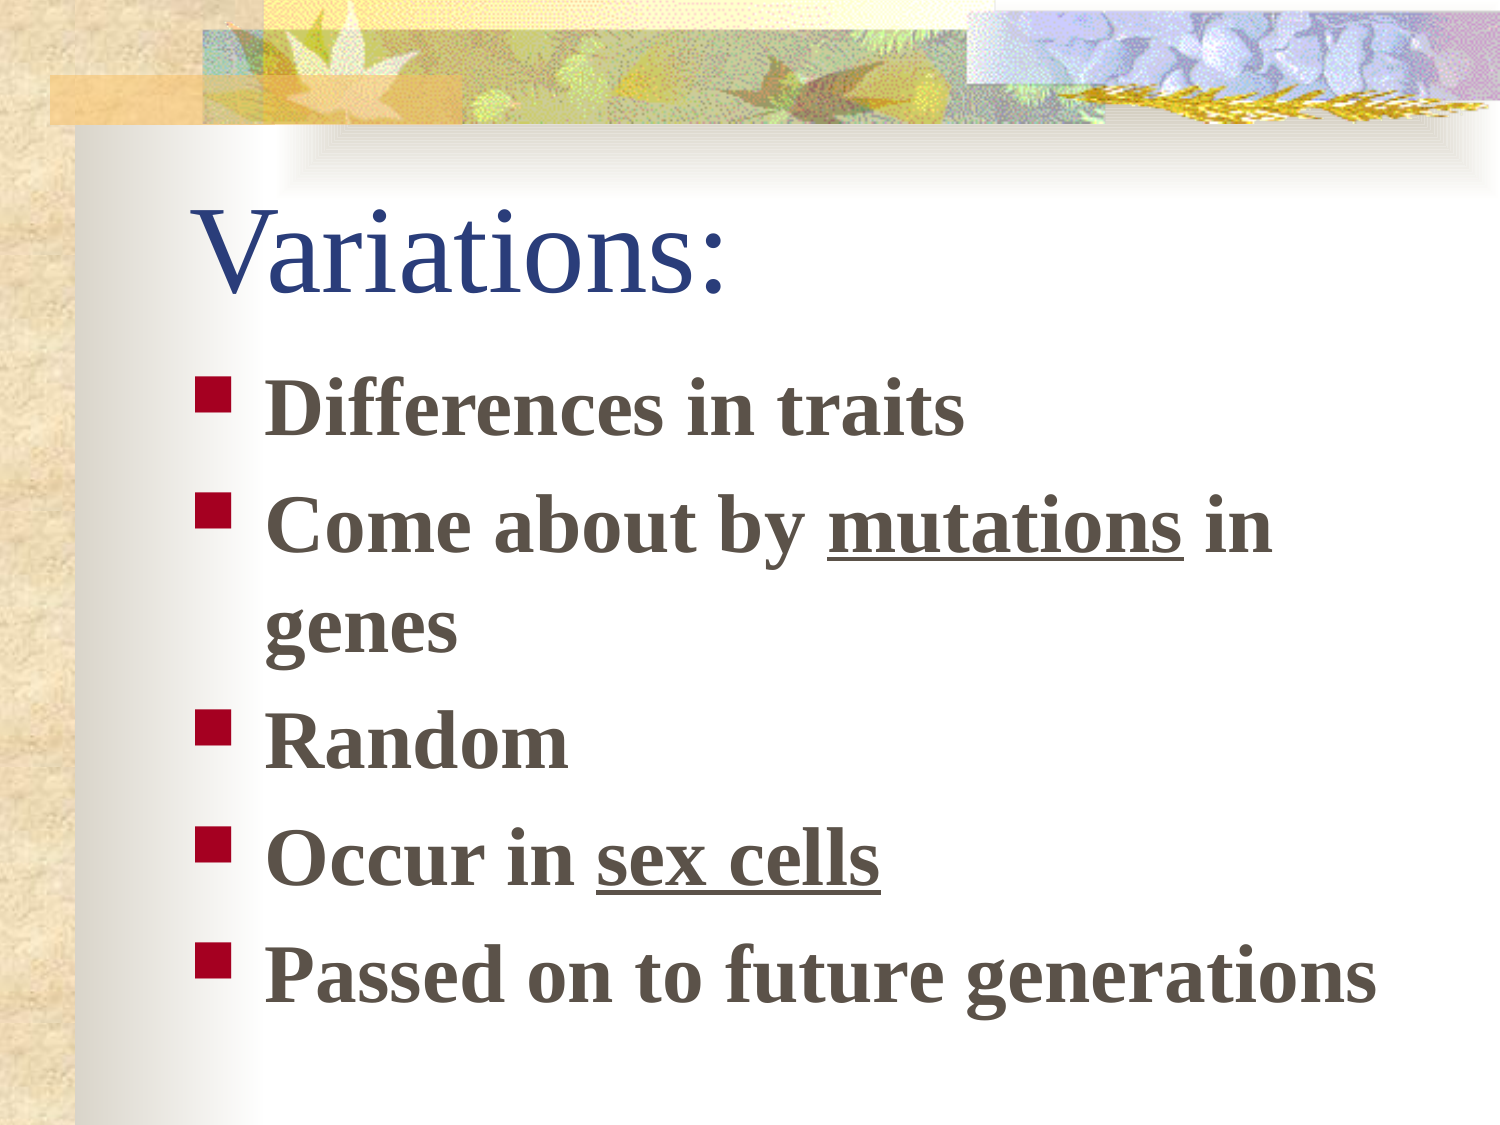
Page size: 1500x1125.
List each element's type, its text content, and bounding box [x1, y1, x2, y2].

list Differences in traits Come about by mutations in genes Random Occur in sex cells Passed on to future generations [174, 344, 1451, 1076]
title Variations: [174, 137, 1451, 326]
picture [0, 0, 1500, 1125]
